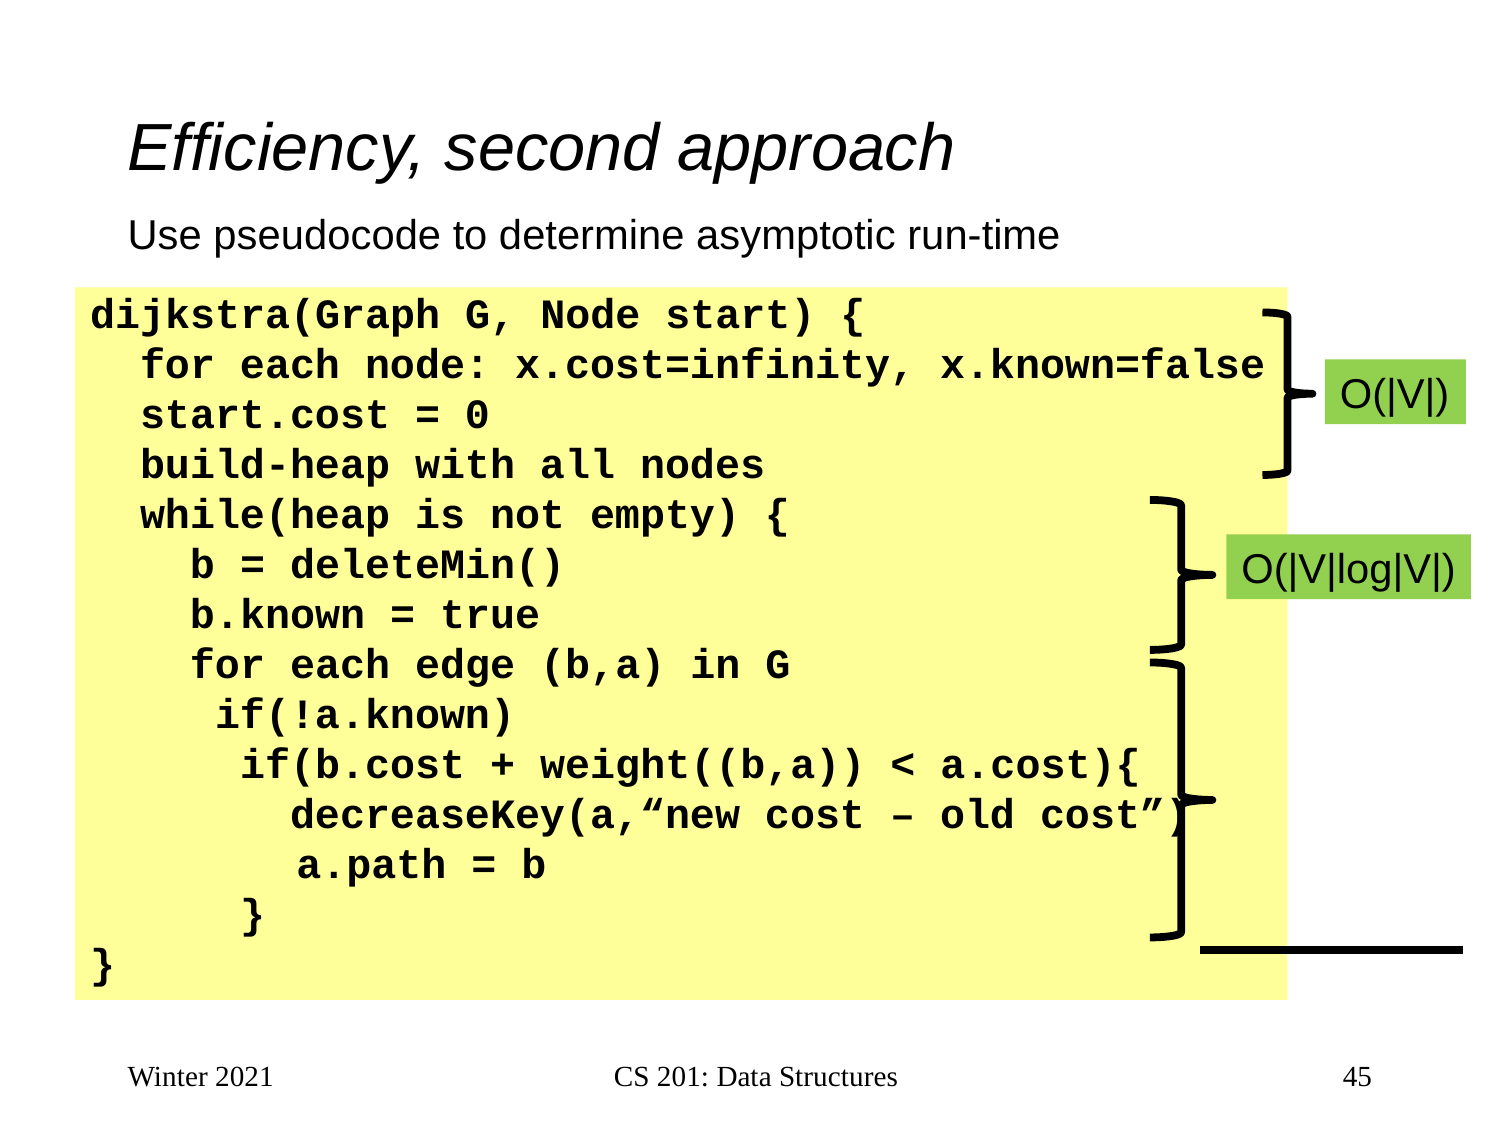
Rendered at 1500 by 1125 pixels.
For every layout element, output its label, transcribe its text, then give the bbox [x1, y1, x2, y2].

list Use pseudocode to determine asymptotic run-time [112, 199, 1388, 263]
text_box [1262, 312, 1313, 475]
title Efficiency, second approach [112, 49, 1388, 199]
footer CS 201: Data Structures [474, 1049, 1038, 1125]
slide_number 45 [1074, 1049, 1388, 1125]
text_box O(|V|) [1324, 359, 1466, 425]
text_box [1149, 662, 1213, 938]
text_box dijkstra(Graph G, Node start) { for each node: x.cost=infinity, x.known=false start.cost = 0 build-heap with all nodes while(heap is not empty) { b = deleteMin() b.known = true for each edge (b,a) in G if(!a.known) if(b.cost + weight((b,a)) < a.cost){ decreaseKey(a,“new cost – old cost”) a.path = b } } [74, 287, 1288, 1000]
text_box O(|V|log|V|) [1226, 534, 1471, 600]
text_box [1149, 499, 1213, 650]
slide_number Winter 2021 [112, 1049, 426, 1125]
